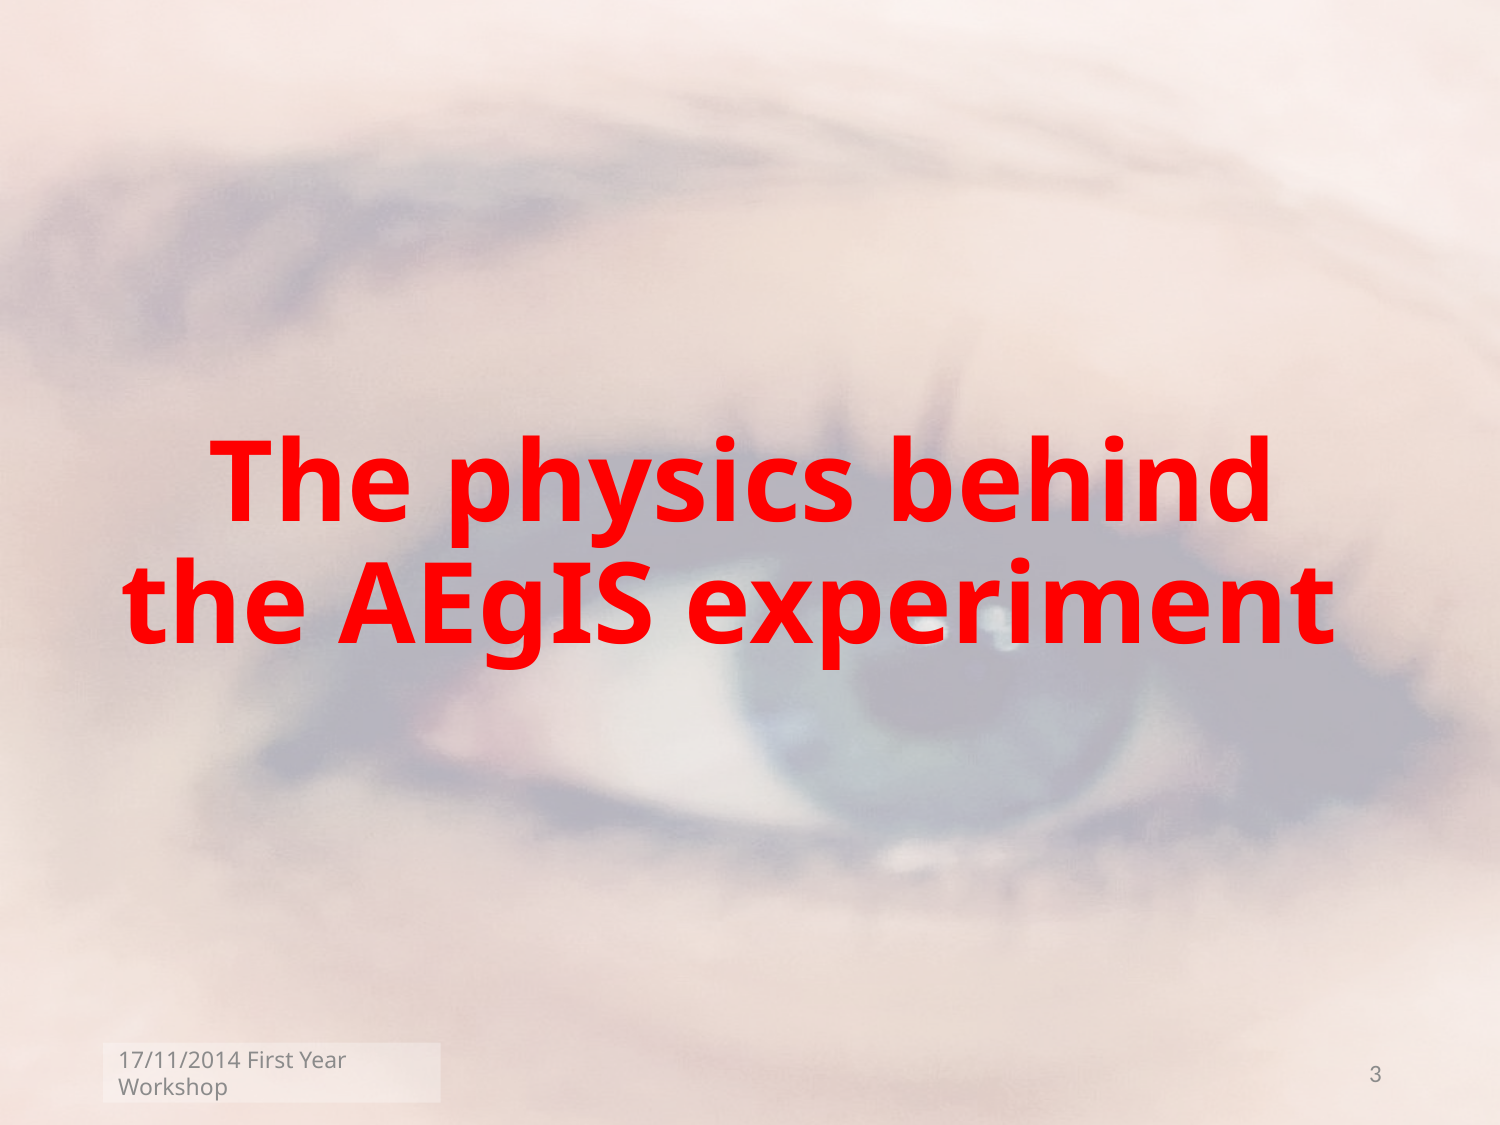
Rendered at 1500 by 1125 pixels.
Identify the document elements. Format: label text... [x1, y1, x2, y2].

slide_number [103, 1042, 441, 1103]
title The physics behind the AEgIS experiment [103, 268, 1384, 675]
slide_number 3 [1059, 1042, 1397, 1103]
